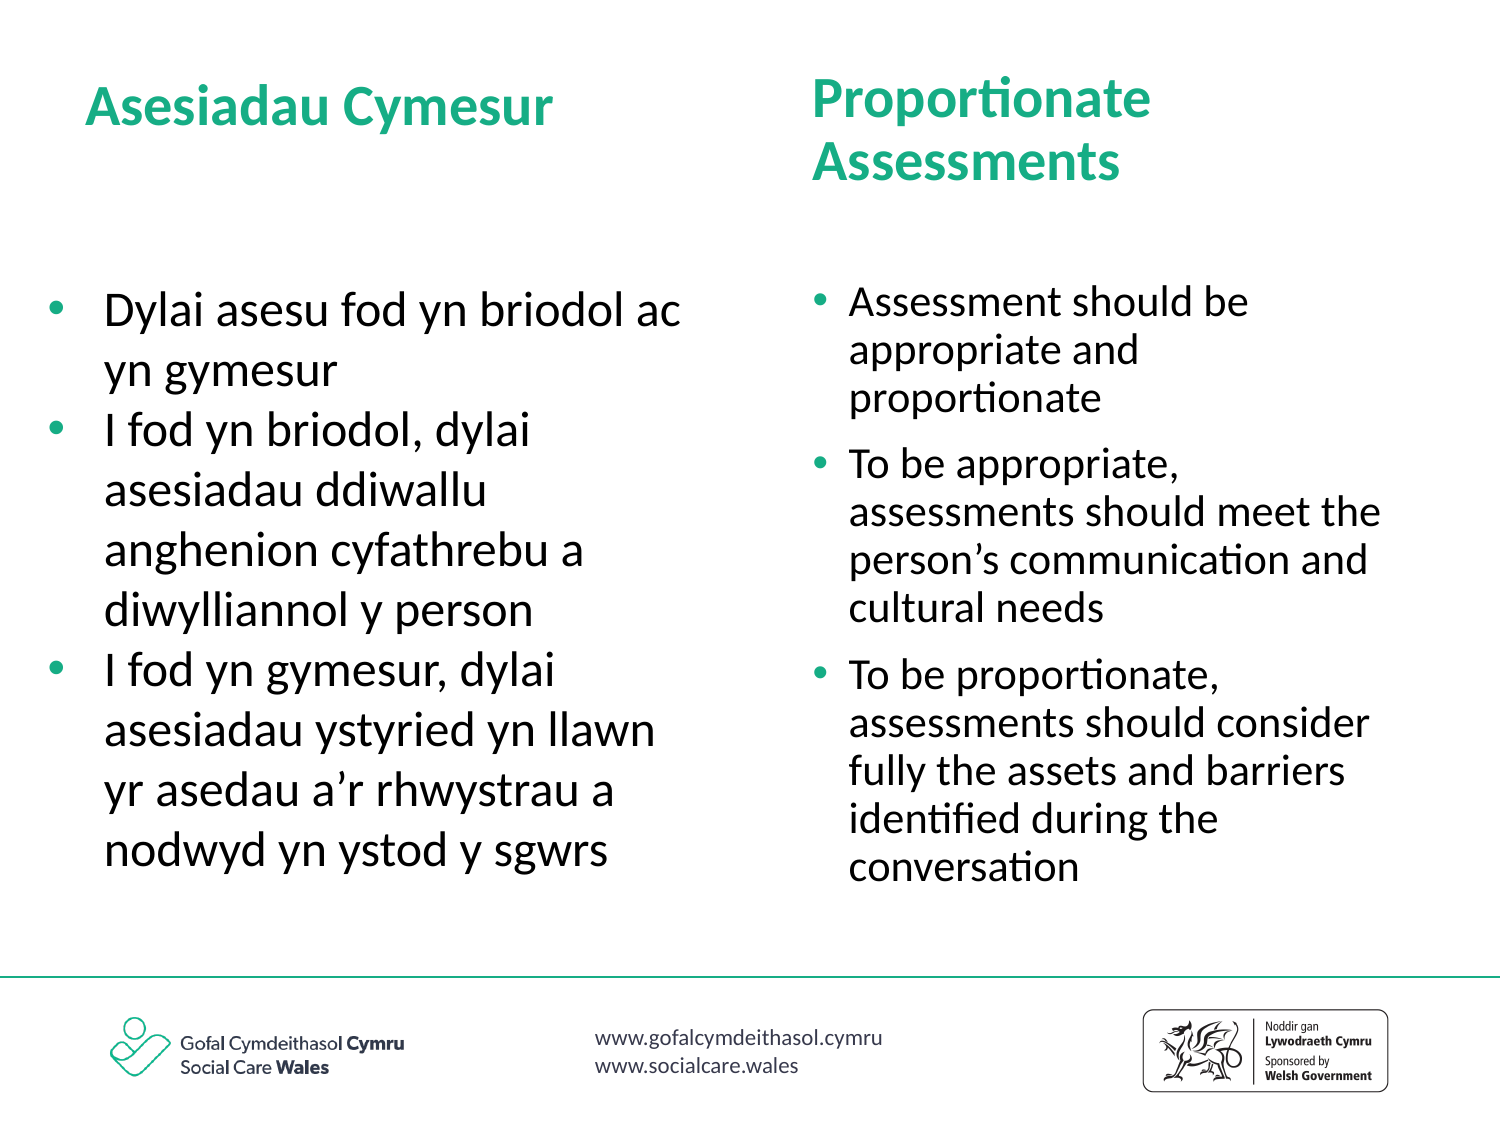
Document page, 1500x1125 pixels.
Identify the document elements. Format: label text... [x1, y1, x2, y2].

picture [1137, 995, 1395, 1106]
text_box Dylai asesu fod yn briodol ac yn gymesur I fod yn briodol, dylai asesiadau ddiwallu anghenion cyfathrebu a diwylliannol y person I fod yn gymesur, dylai asesiadau ystyried yn llawn yr asedau a’r rhwystrau a nodwyd yn ystod y sgwrs [33, 269, 722, 885]
text_box Asesiadau Cymesur [70, 59, 569, 145]
list Assessment should be appropriate and proportionate To be appropriate, assessments should meet the person’s communication and cultural needs To be proportionate, assessments should consider fully the assets and barriers identified during the conversation [797, 270, 1403, 903]
list Proportionate Assessments [797, 59, 1404, 230]
